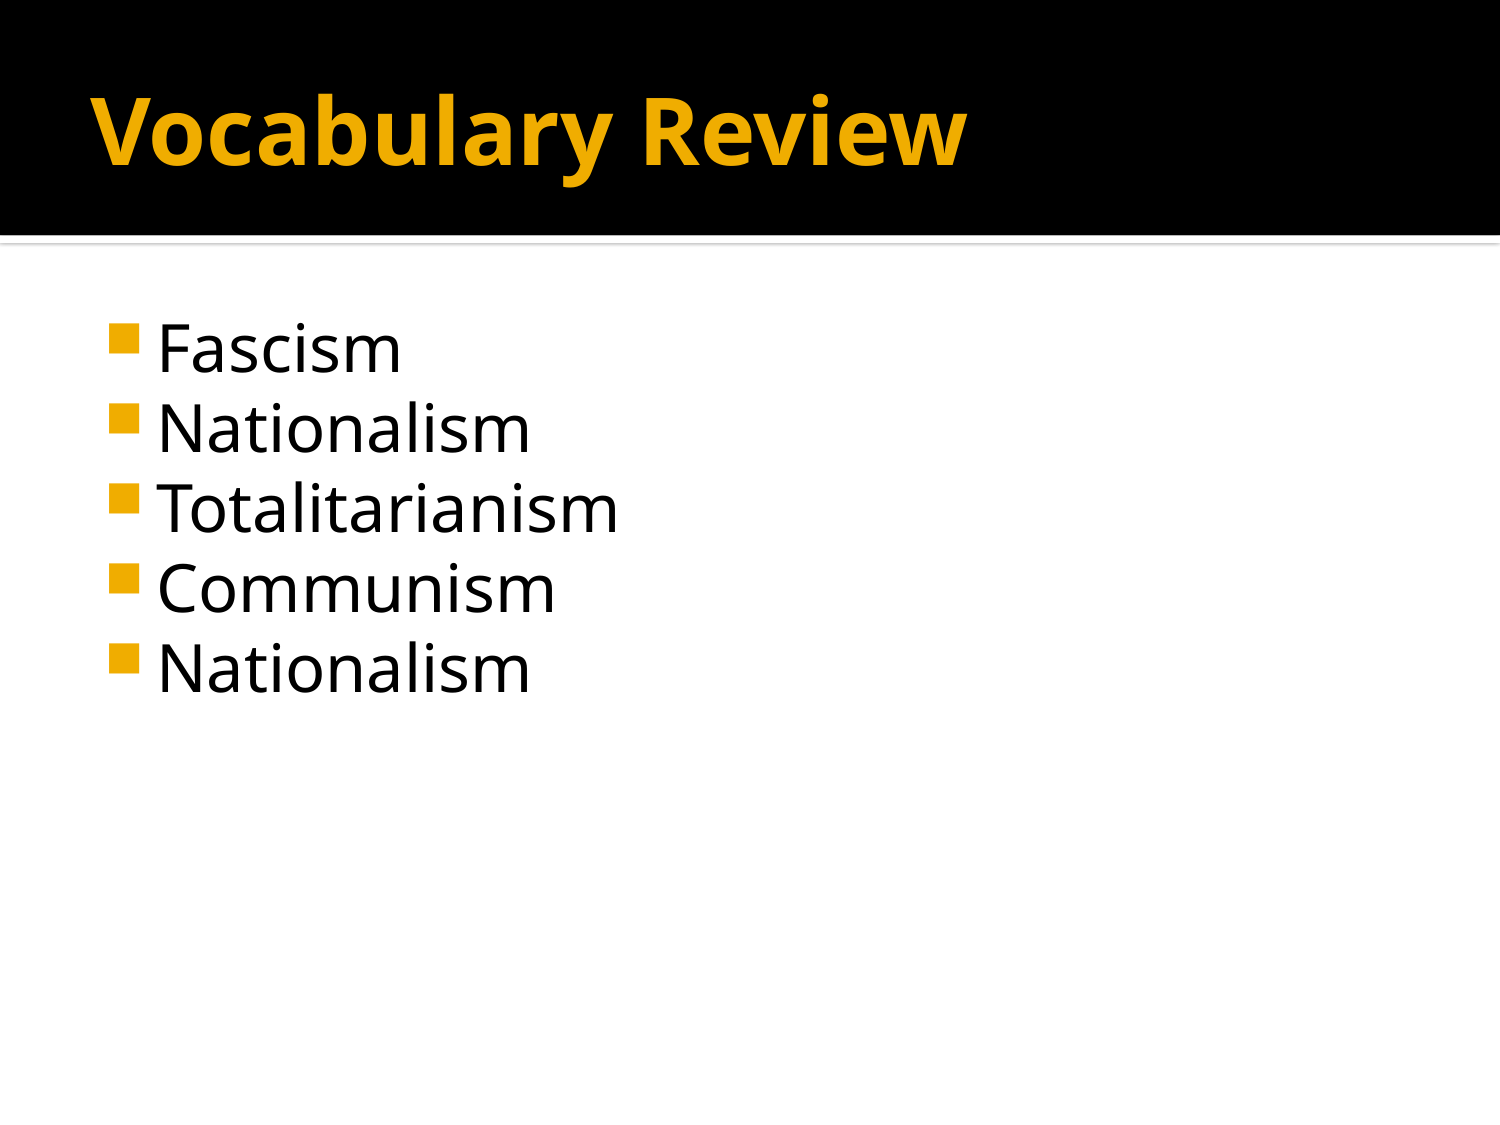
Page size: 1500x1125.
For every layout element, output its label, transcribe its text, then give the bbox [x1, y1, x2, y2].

title Vocabulary Review [75, 25, 1425, 231]
list Fascism Nationalism Totalitarianism Communism Nationalism [75, 291, 1425, 1050]
